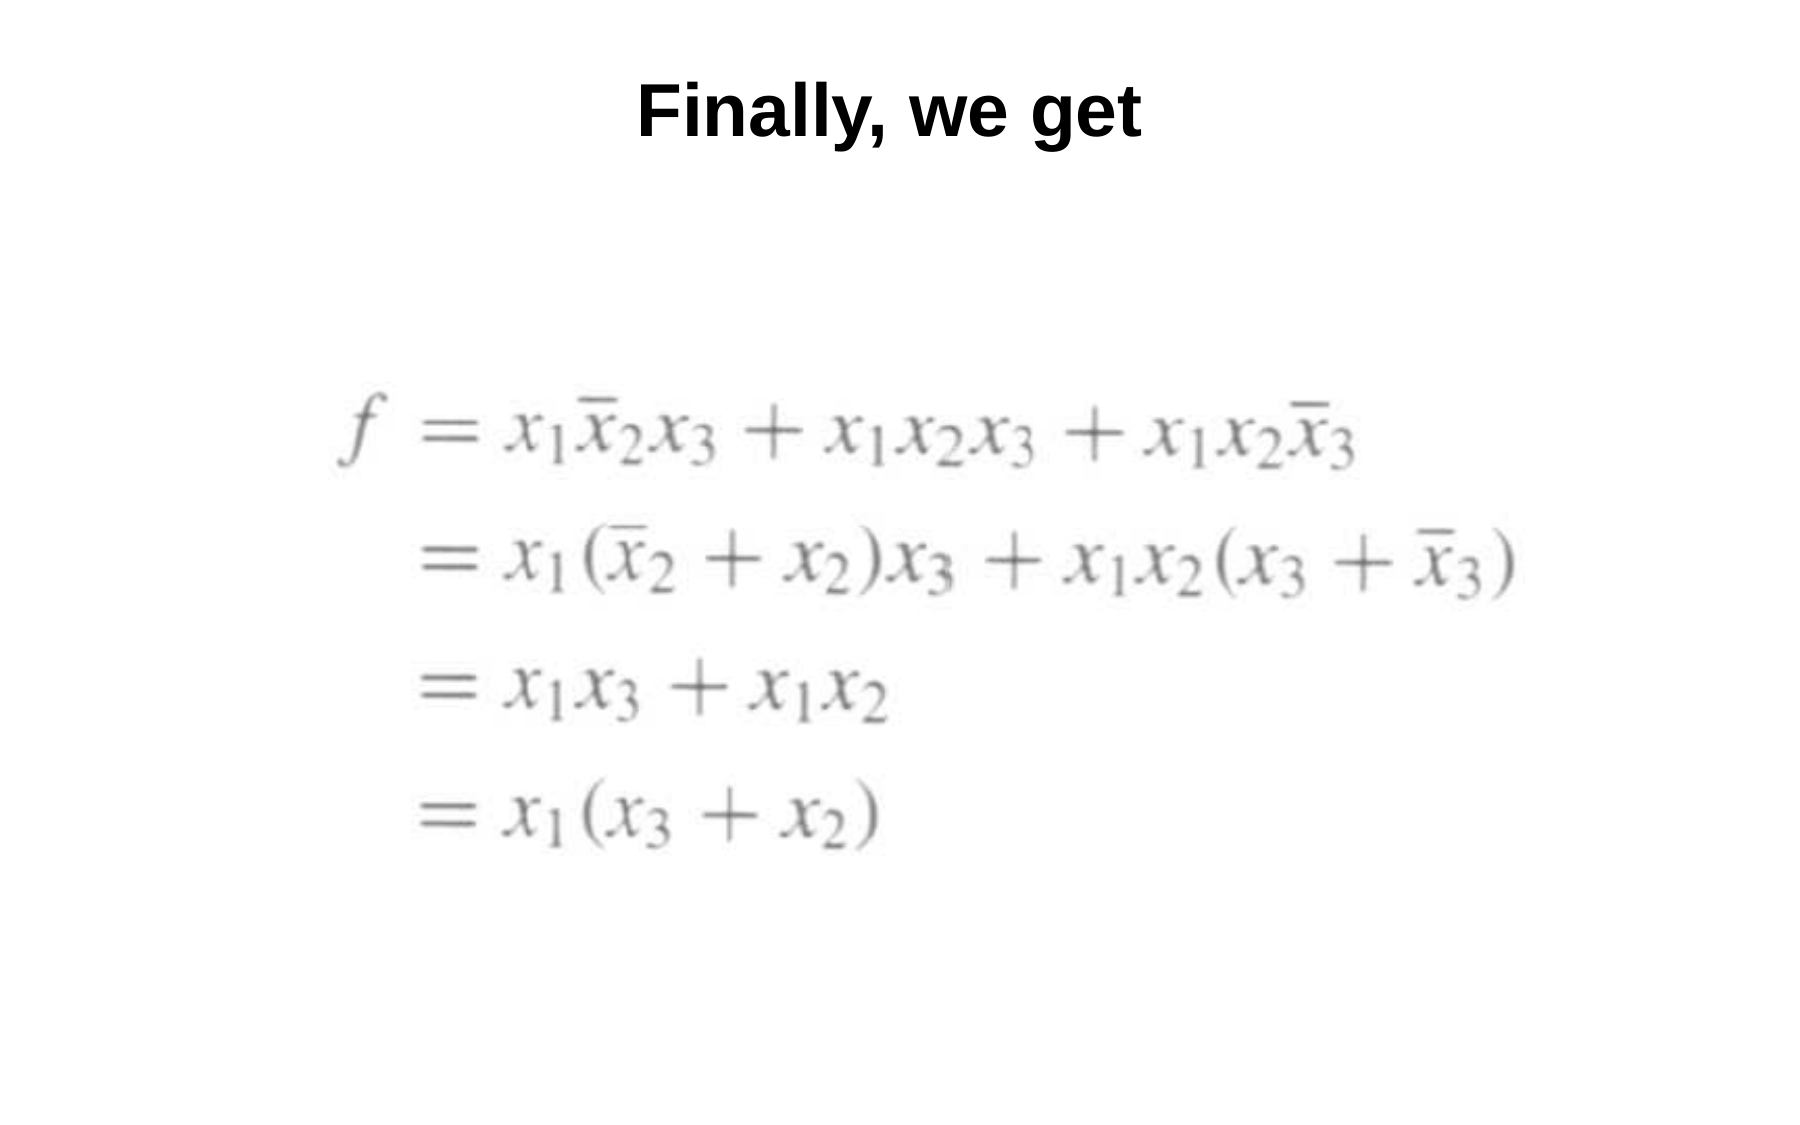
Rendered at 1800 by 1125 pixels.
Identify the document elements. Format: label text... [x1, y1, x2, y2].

picture [288, 355, 1542, 871]
title Finally, we get [0, 50, 1800, 163]
